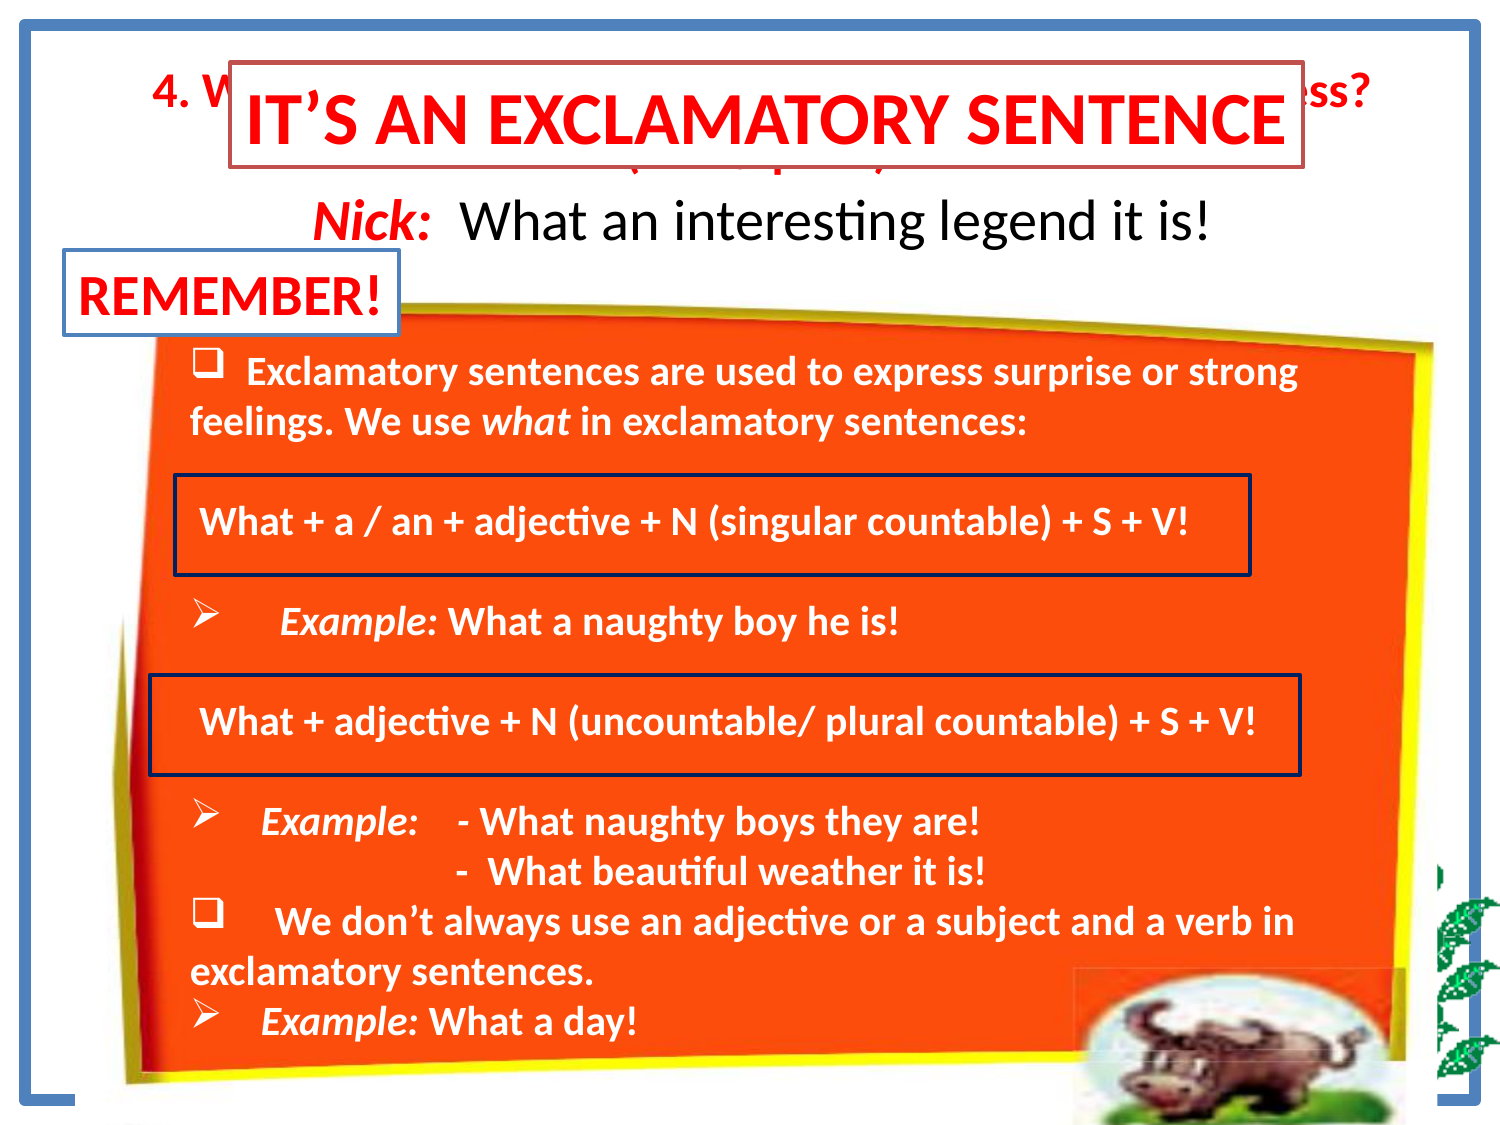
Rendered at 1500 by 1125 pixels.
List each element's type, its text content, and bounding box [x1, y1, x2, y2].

picture [74, 299, 1500, 1125]
text_box It’s an exclamatory sentence [228, 60, 1305, 169]
text_box 4. What does this sentence from the conversation express? (Ex. d/ p. 59) [112, 49, 1413, 185]
text_box REMEMBER! [62, 248, 401, 337]
text_box Nick: What an interesting legend it is! [162, 174, 1363, 260]
text_box [23, 23, 1477, 1102]
